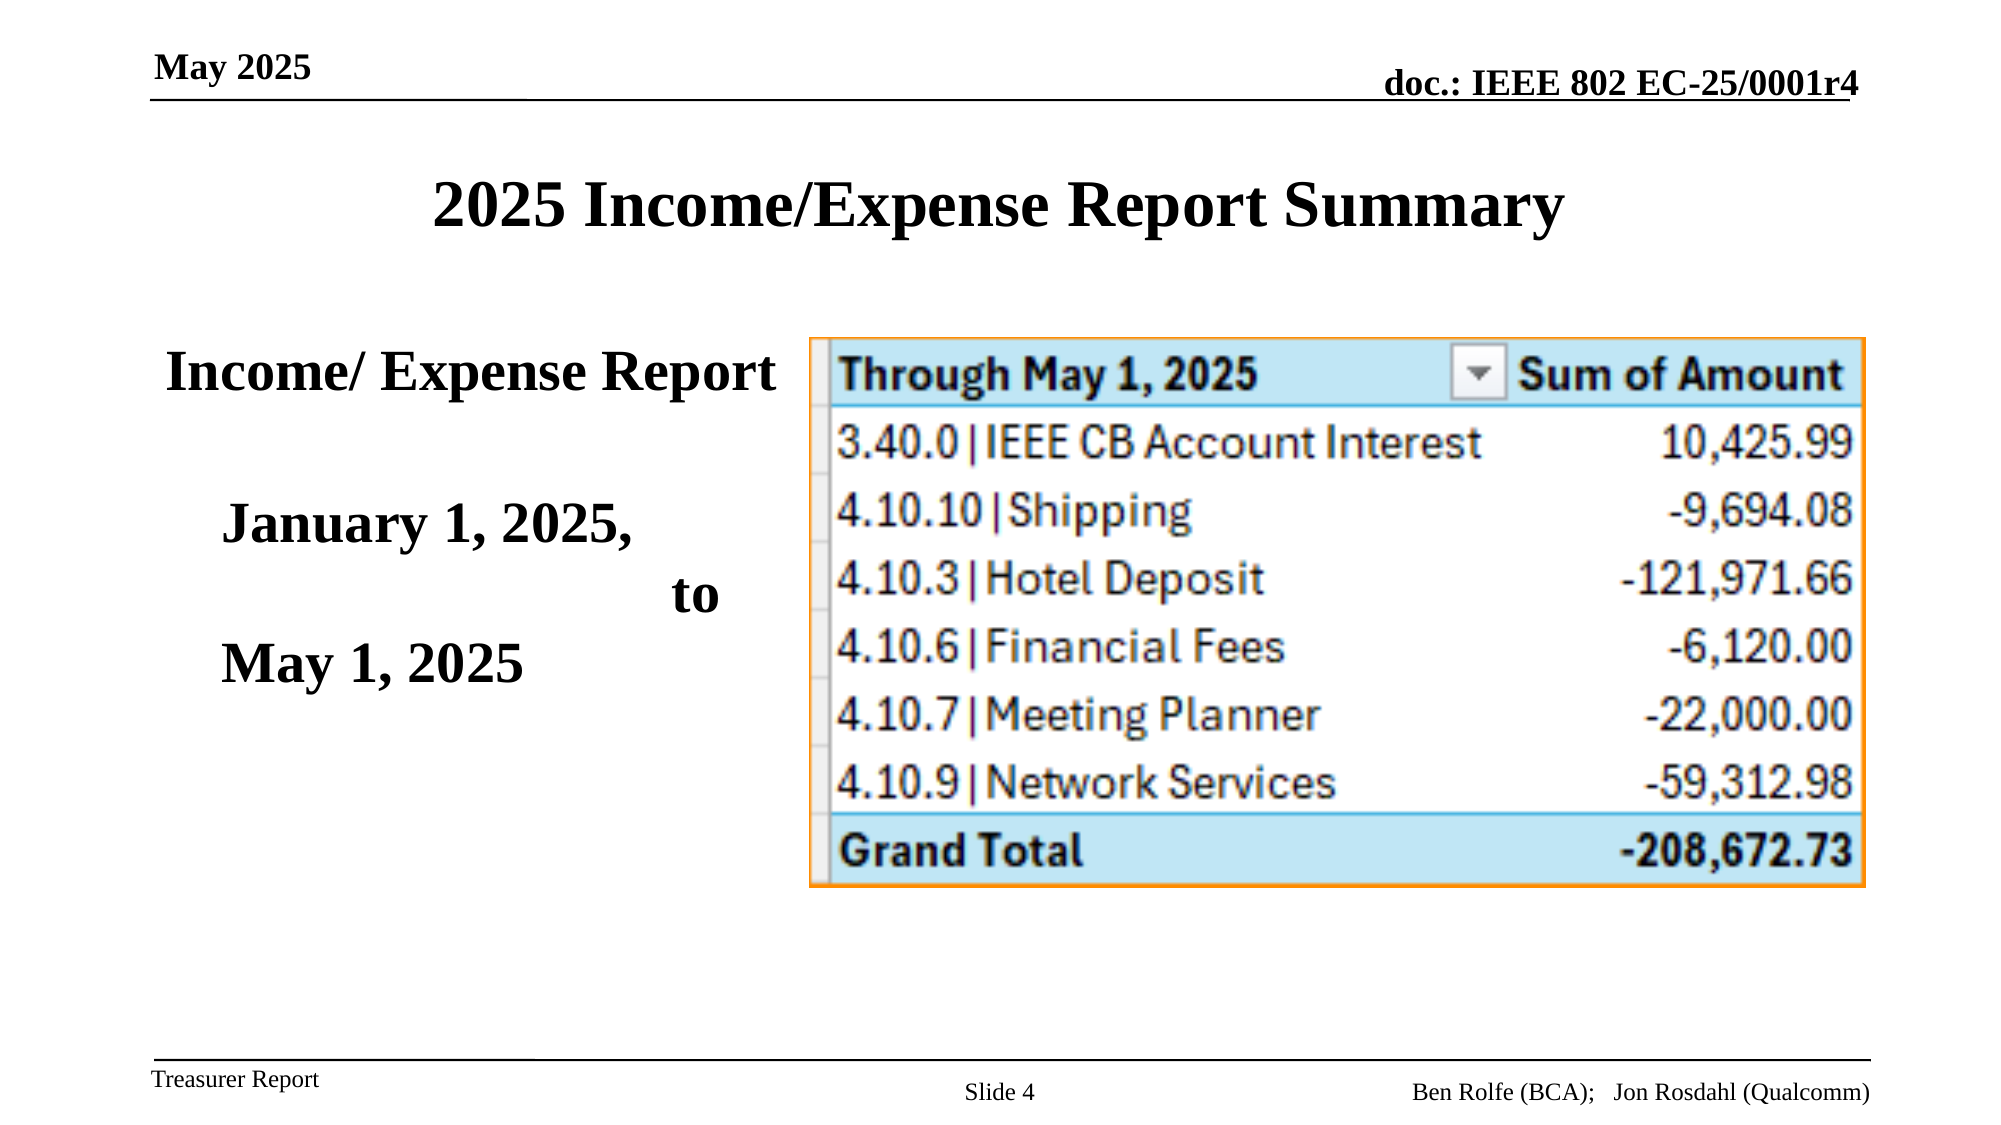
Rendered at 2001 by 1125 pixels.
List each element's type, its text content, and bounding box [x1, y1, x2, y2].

title 2025 Income/Expense Report Summary [149, 112, 1850, 288]
list Income/ Expense Report January 1, 2025, to May 1, 2025 [149, 324, 984, 1000]
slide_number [153, 42, 565, 88]
picture [809, 337, 1866, 888]
footer Ben Rolfe (BCA); Jon Rosdahl (Qualcomm) [1105, 1075, 1872, 1106]
slide_number Slide 4 [943, 1075, 1057, 1118]
